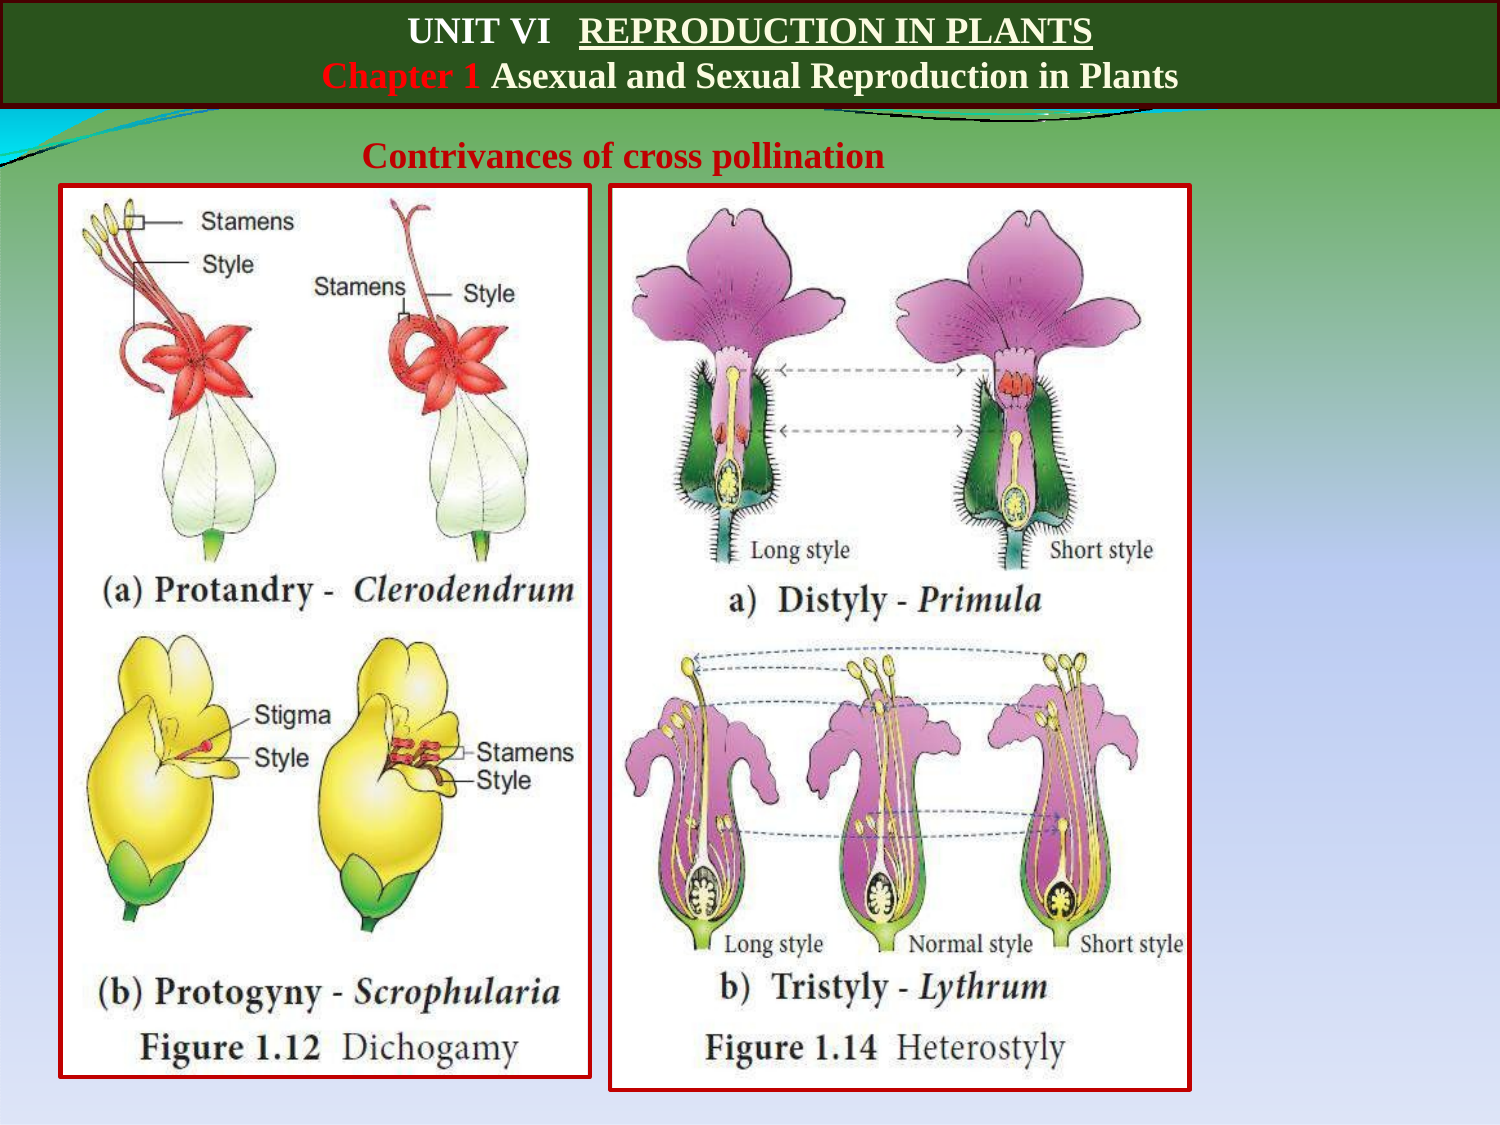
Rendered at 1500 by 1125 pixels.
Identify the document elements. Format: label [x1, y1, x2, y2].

text_box [58, 183, 1192, 1092]
text_box [0, 0, 1500, 1125]
